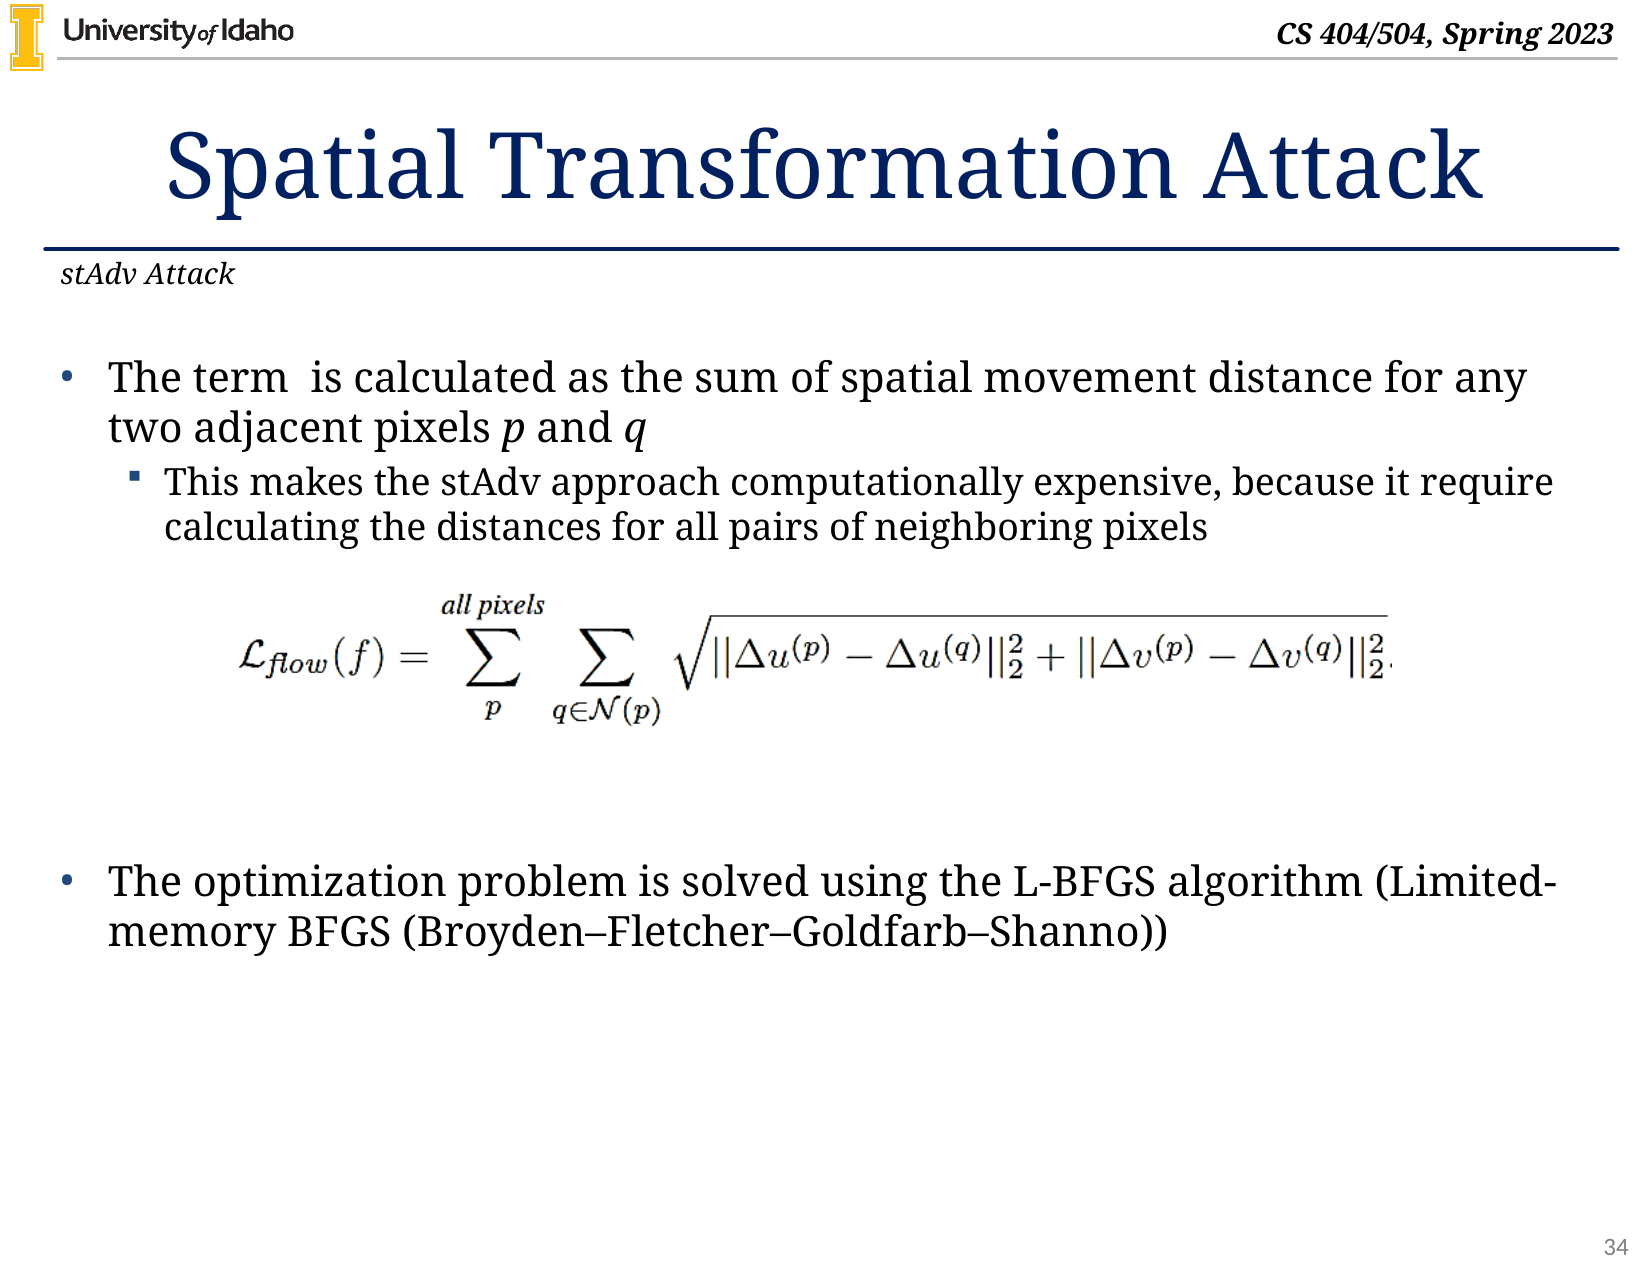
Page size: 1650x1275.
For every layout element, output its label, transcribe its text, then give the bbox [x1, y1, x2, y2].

picture [57, 2, 294, 52]
picture [9, 4, 48, 71]
title Spatial Transformation Attack [0, 75, 1650, 248]
list stAdv Attack [45, 247, 1062, 306]
picture [186, 581, 1393, 733]
